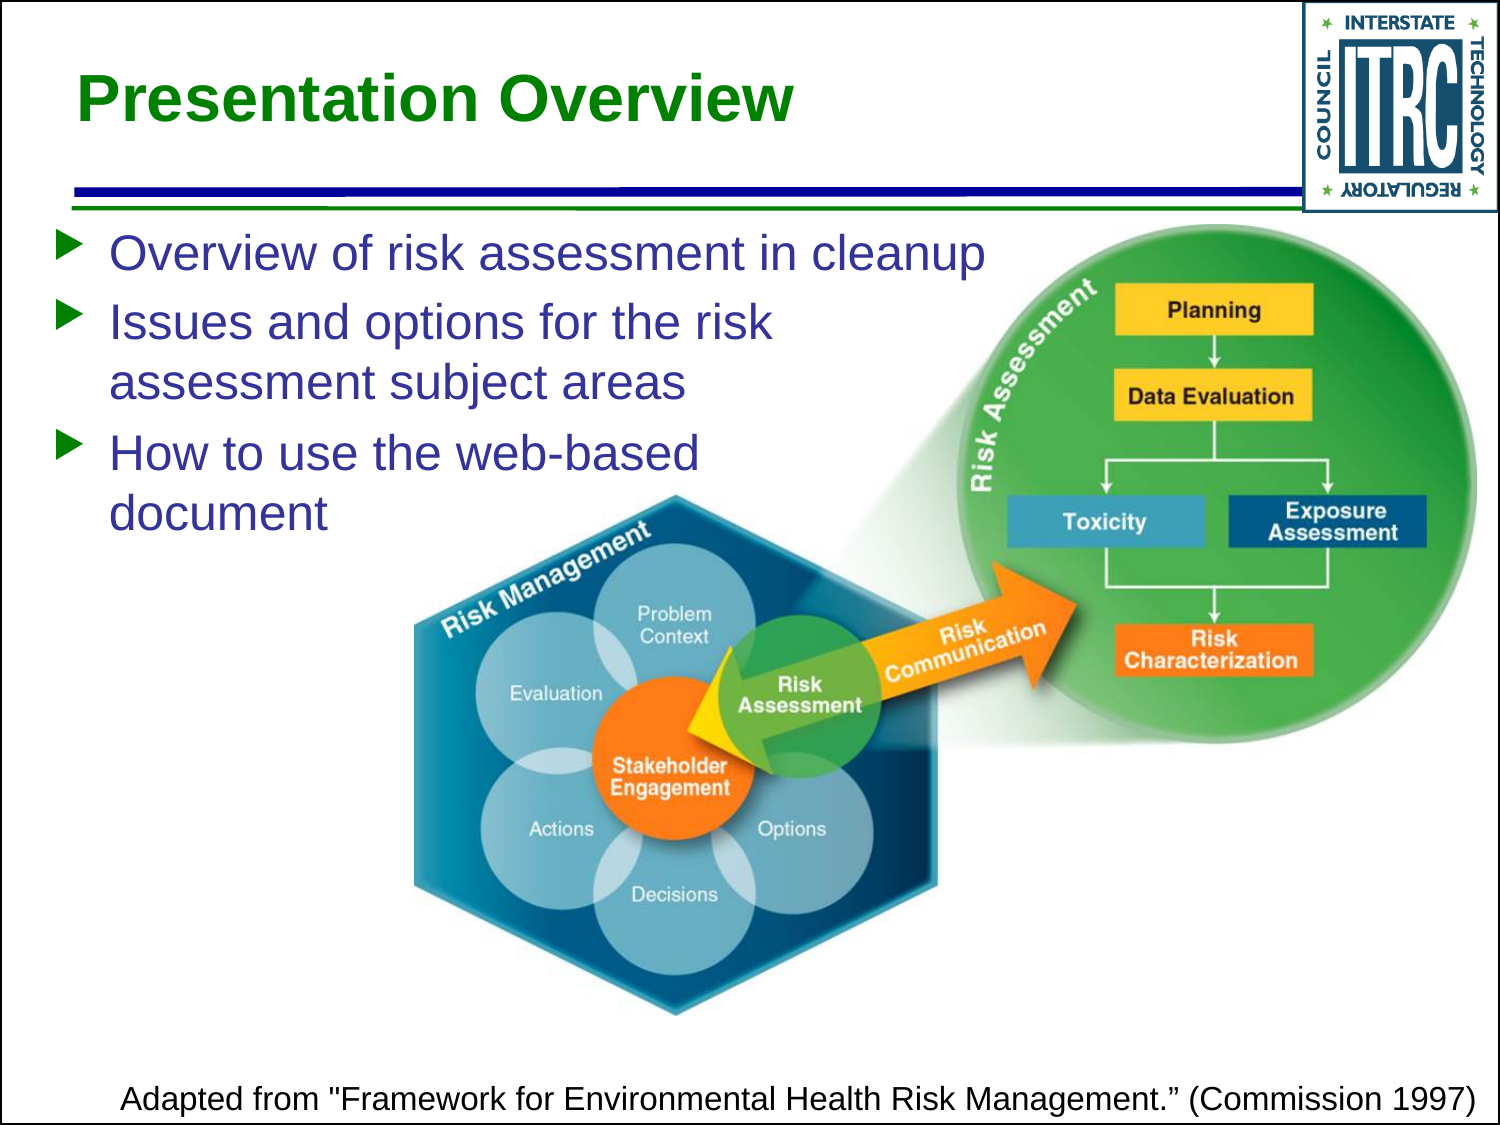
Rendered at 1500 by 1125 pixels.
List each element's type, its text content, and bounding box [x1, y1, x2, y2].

picture [414, 224, 1477, 1016]
text_box Adapted from "Framework for Environmental Health Risk Management.” (Commission 1997) [5, 1069, 1494, 1125]
picture [1302, 2, 1498, 213]
list Overview of risk assessment in cleanup Issues and options for the risk assessment subject areas How to use the web-based document [37, 212, 1088, 1000]
title Presentation Overview [61, 15, 1307, 188]
